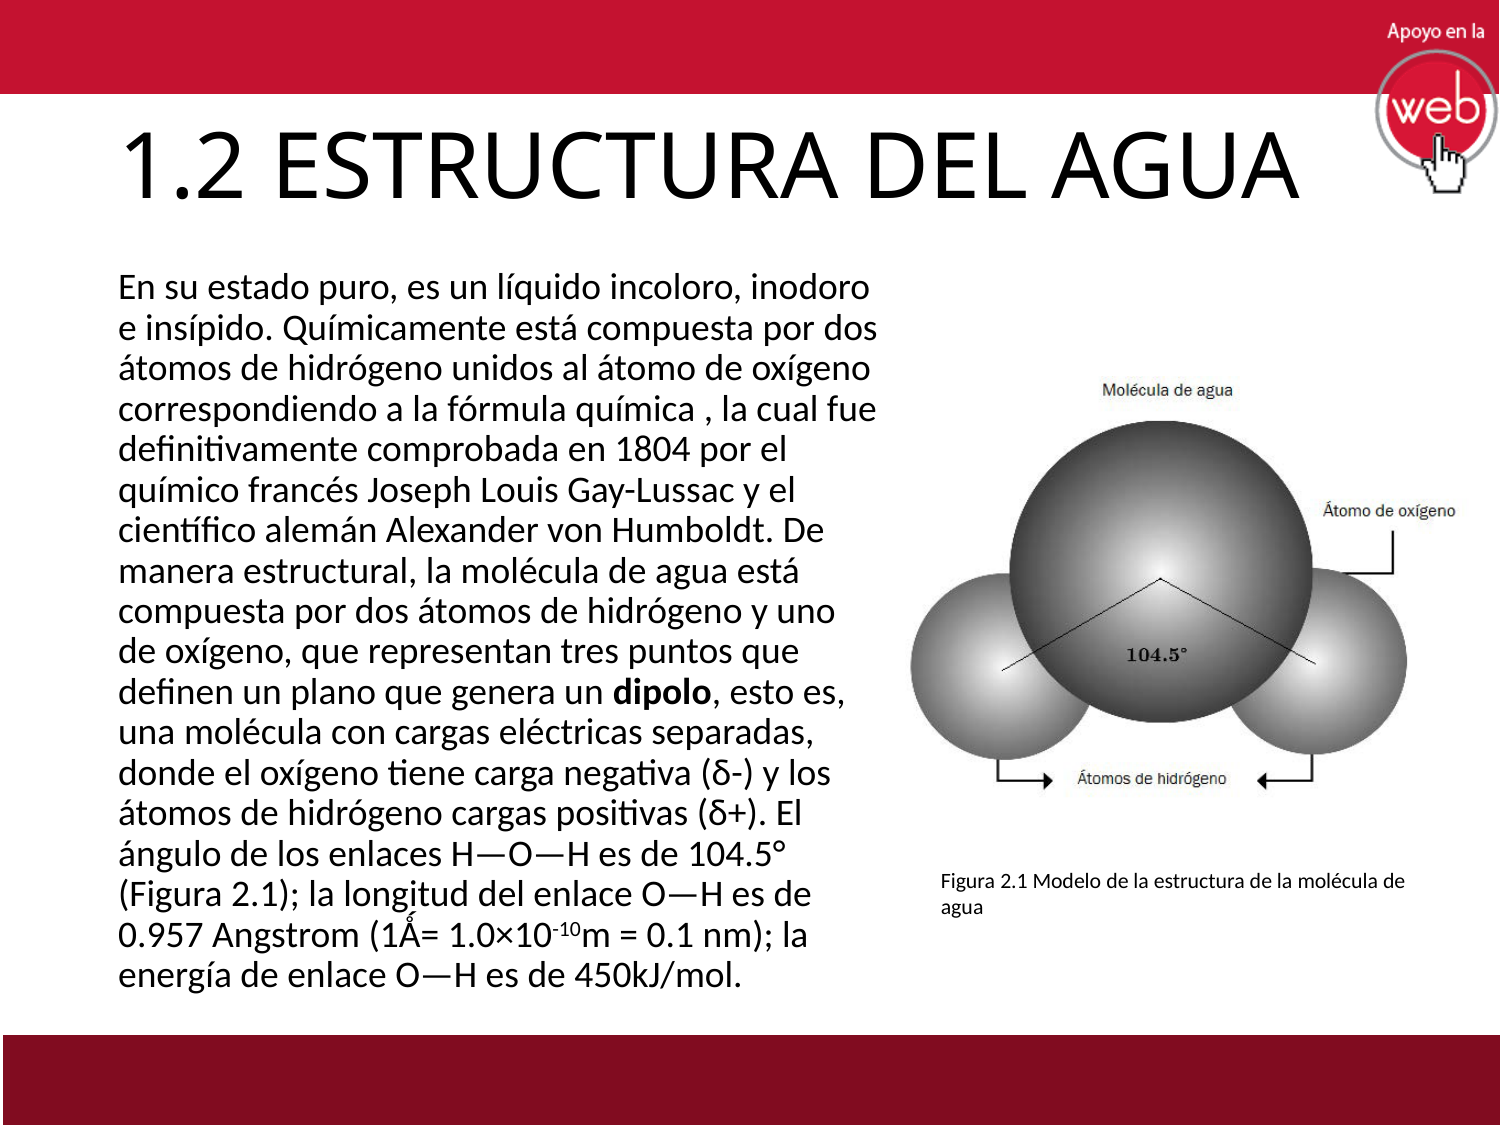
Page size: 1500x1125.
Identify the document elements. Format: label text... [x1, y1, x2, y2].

text_box Figura 2.1 Modelo de la estructura de la molécula de agua [925, 859, 1462, 927]
picture [0, 0, 1500, 1125]
title 1.2 ESTRUCTURA DEL AGUA [103, 59, 1397, 278]
